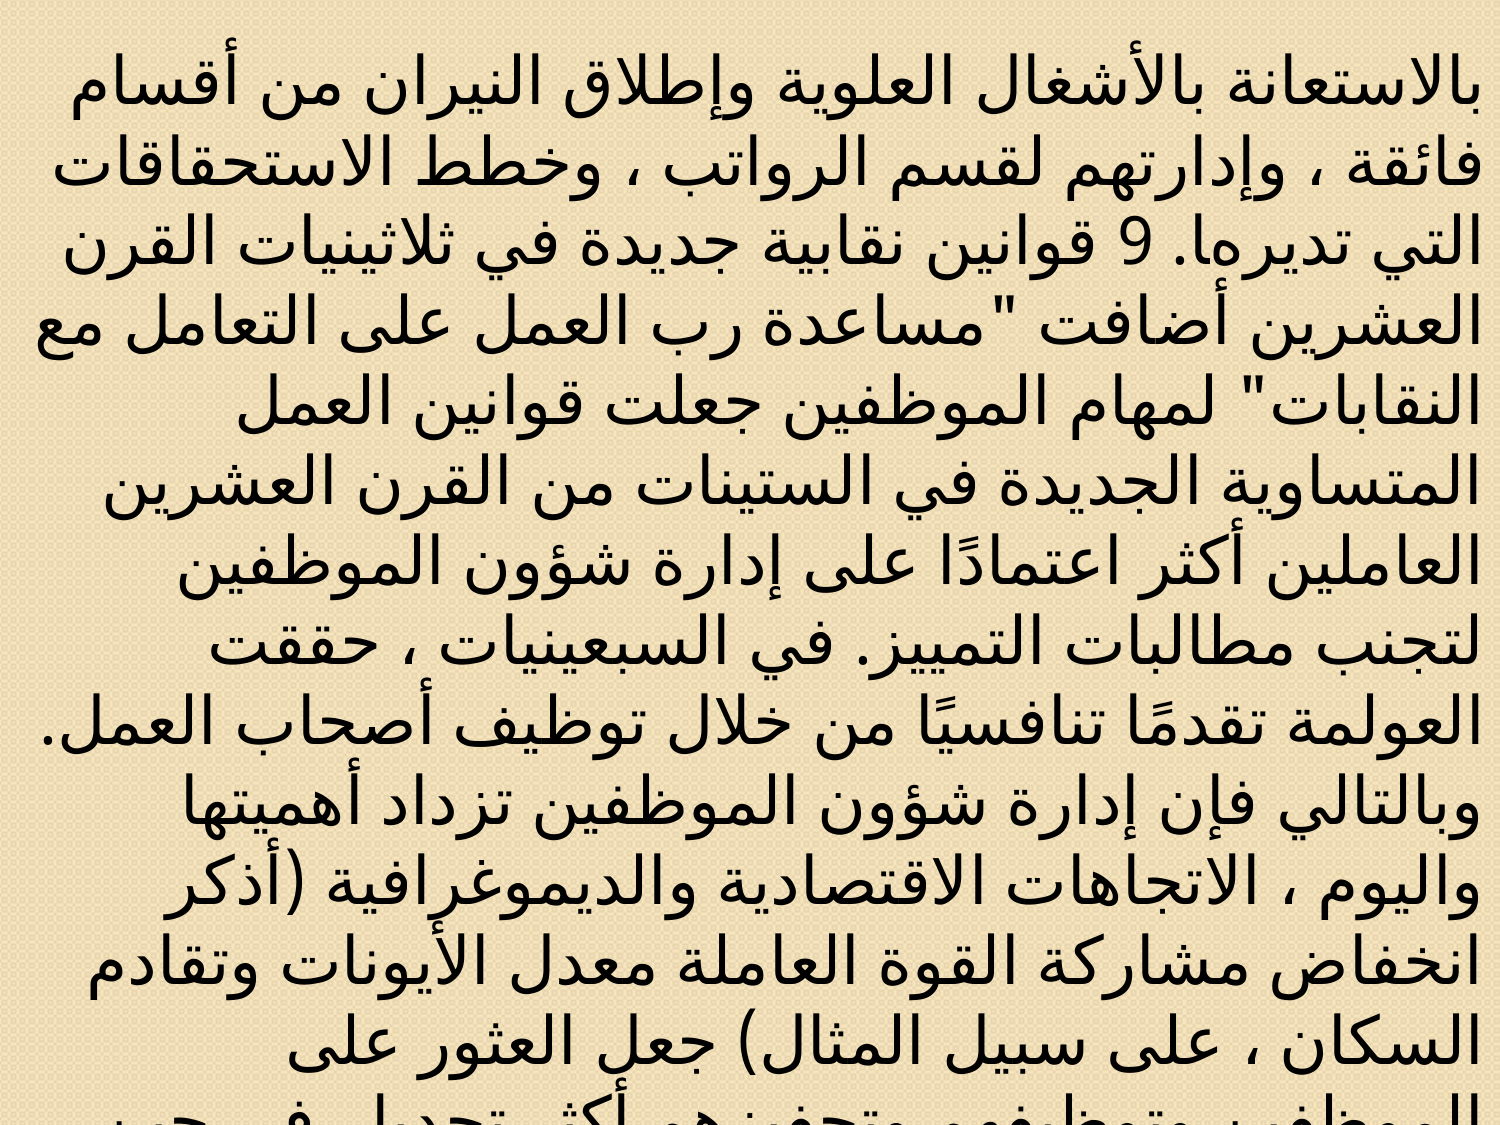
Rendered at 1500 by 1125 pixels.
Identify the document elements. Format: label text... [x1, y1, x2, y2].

text_box ﺑﺎﻻﺳﺘﻌﺎﻧﺔ ﺑﺎﻷﺷﻐﺎل اﻟﻌﻠﻮﻳﺔ وإﻃﻼق اﻟﻨﻴﺮان ﻣﻦ أﻗﺴﺎم ﻓﺎﺋﻘﺔ ، وإدارﺗﻬﻢ ﻟﻘﺴﻢ اﻟﺮواﺗﺐ ، وﺧﻄﻂ اﻻﺳﺘﺤﻘﺎﻗﺎت اﻟﺘﻲ ﺗﺪﻳﺮهﺎ. 9 قوانين نقابية جديدة في ثلاثينيات القرن العشرين أضافت "مساعدة رب العمل على التعامل مع النقابات" لمهام الموظفين جعلت قوانين العمل المتساوية الجديدة في الستينات من القرن العشرين العاملين أكثر اعتمادًا على إدارة شؤون الموظفين لتجنب مطالبات التمييز. في السبعينيات ، حققت العولمة تقدمًا تنافسيًا من خلال توظيف أصحاب العمل. وبالتالي فإن إدارة شؤون الموظفين تزداد أهميتها واليوم ، الاتجاهات الاقتصادية والديموغرافية (أذكر انخفاض مشاركة القوة العاملة معدل الأيونات وتقادم السكان ، على سبيل المثال) جعل العثور على الموظفين وتوظيفهم وتحفيزهم أكثر تحديا ، في حين أن المزيد من وظائف التكنولوجيا العالية والخدمات تعني أنه [0, 30, 1500, 1125]
